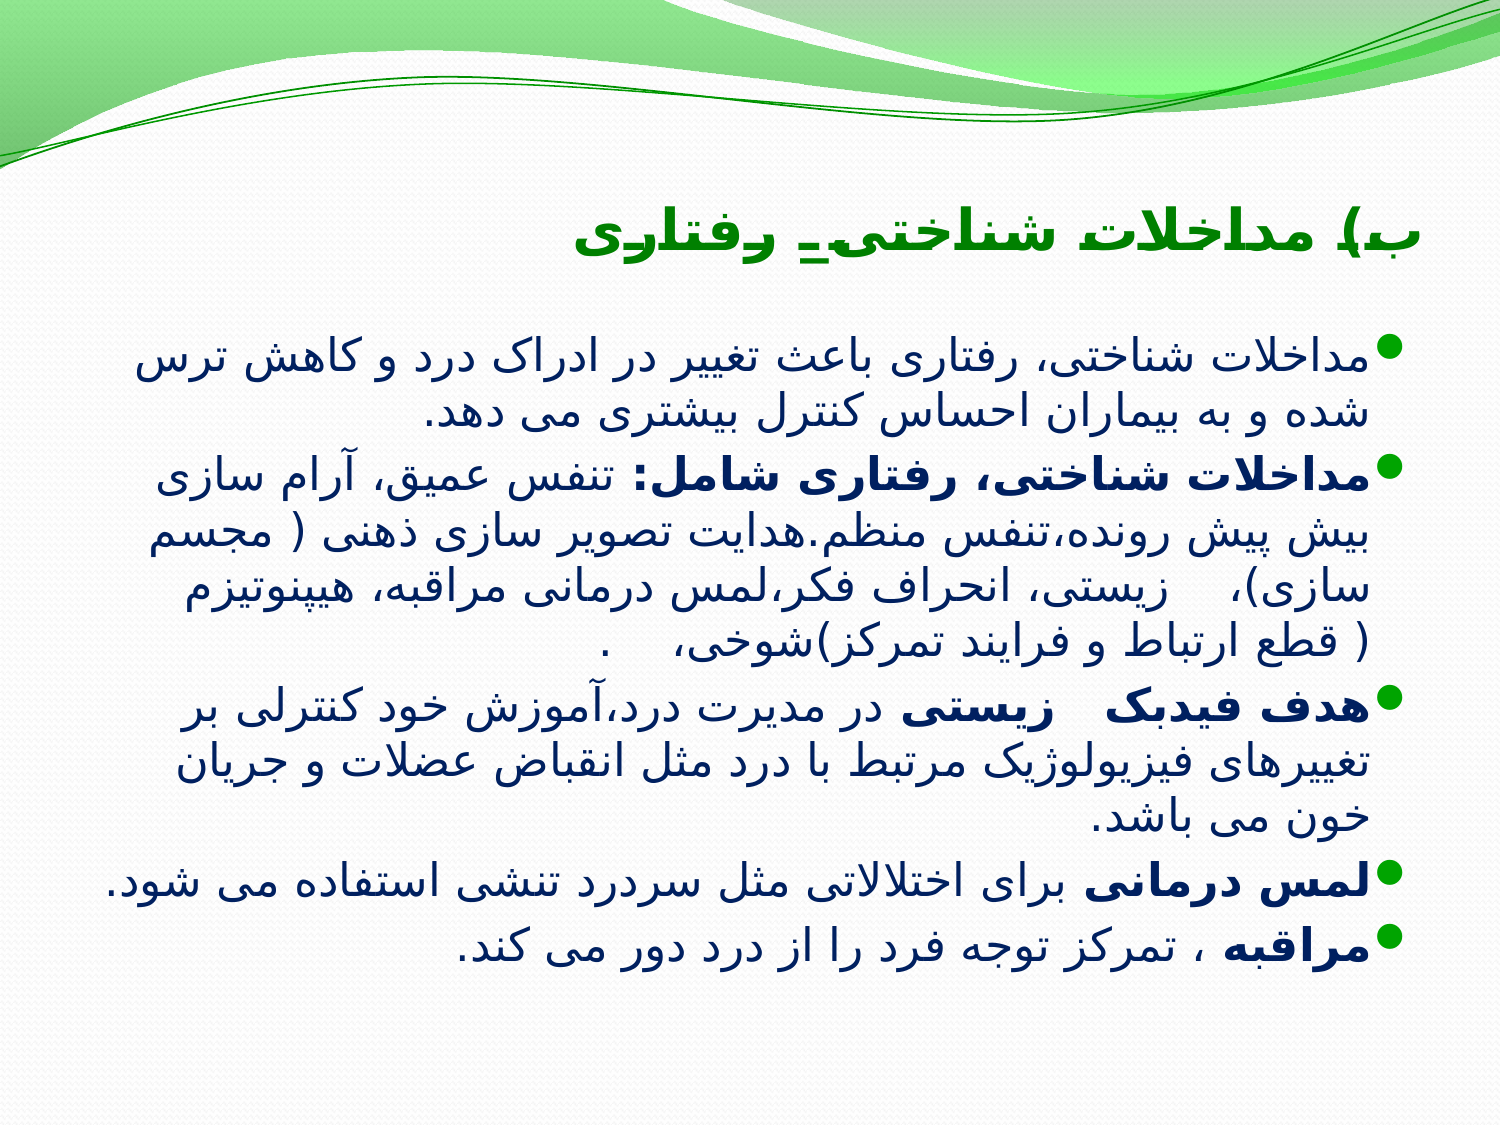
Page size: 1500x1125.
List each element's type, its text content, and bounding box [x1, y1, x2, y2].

list مداخلات شناختی، رفتاری باعث تغییر در ادراک درد و کاهش ترس شده و به بیماران احساس کنترل بیشتری می دهد. مداخلات شناختی، رفتاری شامل: تنفس عمیق، آرام سازی بیش پیش رونده،تنفس منظم.هدایت تصویر سازی ذهنی ( مجسم سازی)، زیستی، انحراف فکر،لمس درمانی مراقبه، هیپنوتیزم ( قطع ارتباط و فرایند تمرکز)شوخی، . هدف فیدبک زیستی در مدیرت درد،آموزش خود کنترلی بر تغییرهای فیزیولوژیک مرتبط با درد مثل انقباض عضلات و جریان خون می باشد. لمس درمانی برای اختلالاتی مثل سردرد تنشی استفاده می شود. مراقبه ، تمرکز توجه فرد را از درد دور می کند. [75, 317, 1425, 1038]
title ب) مداخلات شناختی_ رفتاری [75, 186, 1425, 317]
